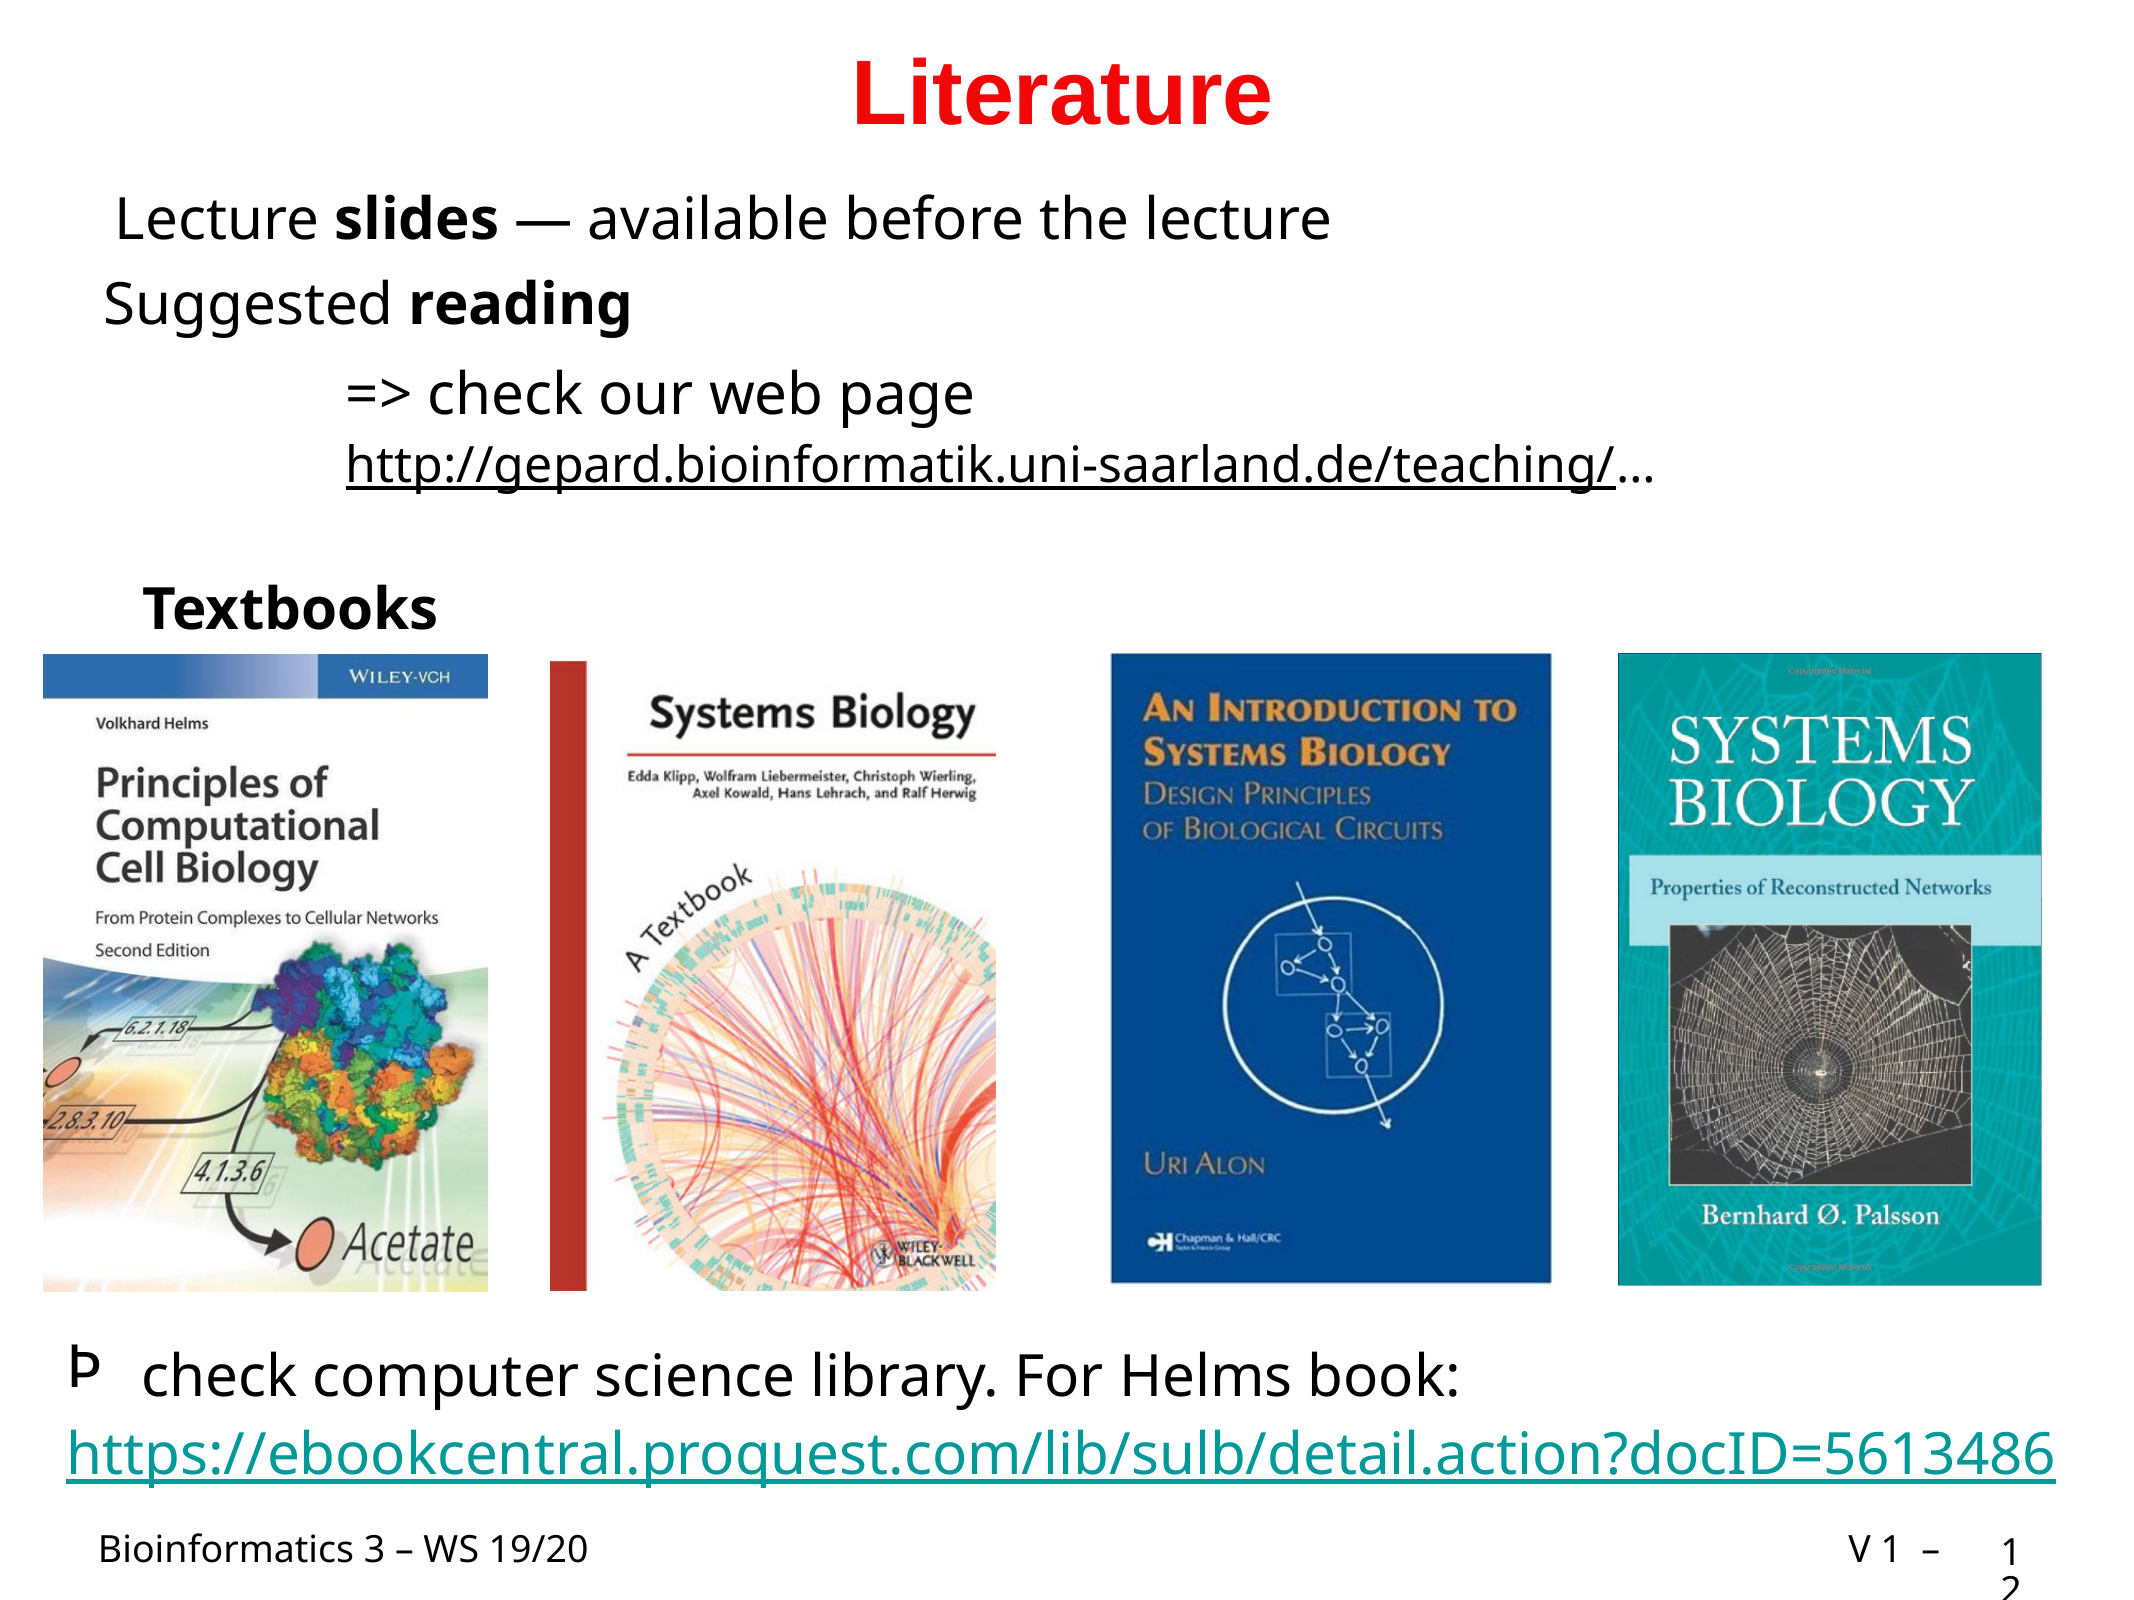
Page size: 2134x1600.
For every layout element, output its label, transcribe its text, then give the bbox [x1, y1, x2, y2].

picture [1016, 653, 2042, 1286]
text_box Lecture slides — available before the lecture [115, 173, 1333, 251]
picture [43, 654, 489, 1293]
slide_number 12 [1984, 1520, 2026, 1566]
text_box check computer science library. For Helms book: https://ebookcentral.proquest.com/lib/sulb/detail.action?docID=5613486 [66, 1331, 2095, 1399]
text_box => check our web page http://gepard.bioinformatik.uni-saarland.de/teaching/… [345, 348, 1661, 483]
text_box Suggested reading [103, 259, 634, 337]
picture [550, 661, 996, 1292]
text_box Textbooks [142, 563, 439, 641]
title Literature [149, 14, 1977, 163]
